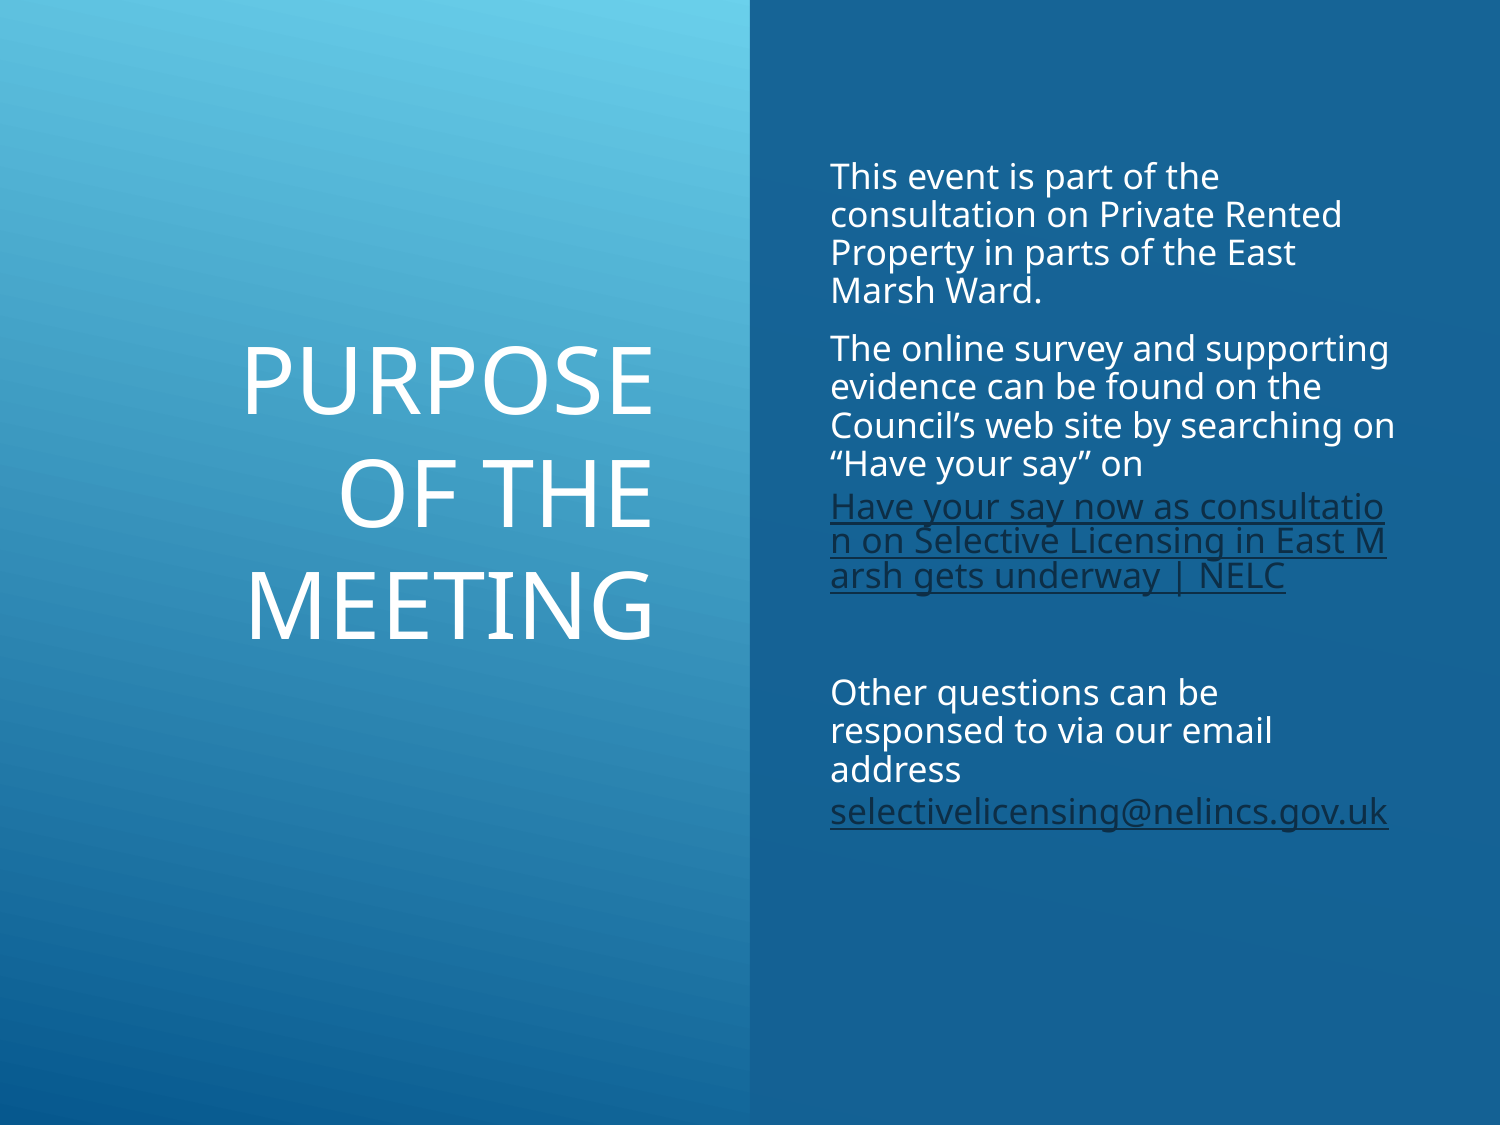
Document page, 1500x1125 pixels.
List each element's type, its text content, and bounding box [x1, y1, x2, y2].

list This event is part of the consultation on Private Rented Property in parts of the East Marsh Ward. The online survey and supporting evidence can be found on the Council’s web site by searching on “Have your say” on Have your say now as consultation on Selective Licensing in East Marsh gets underway | NELC Other questions can be responsed to via our email address selectivelicensing@nelincs.gov.uk [815, 112, 1416, 868]
title Purpose of the Meeting [78, 112, 672, 868]
text_box [749, 0, 1500, 1125]
text_box [0, 0, 749, 1125]
